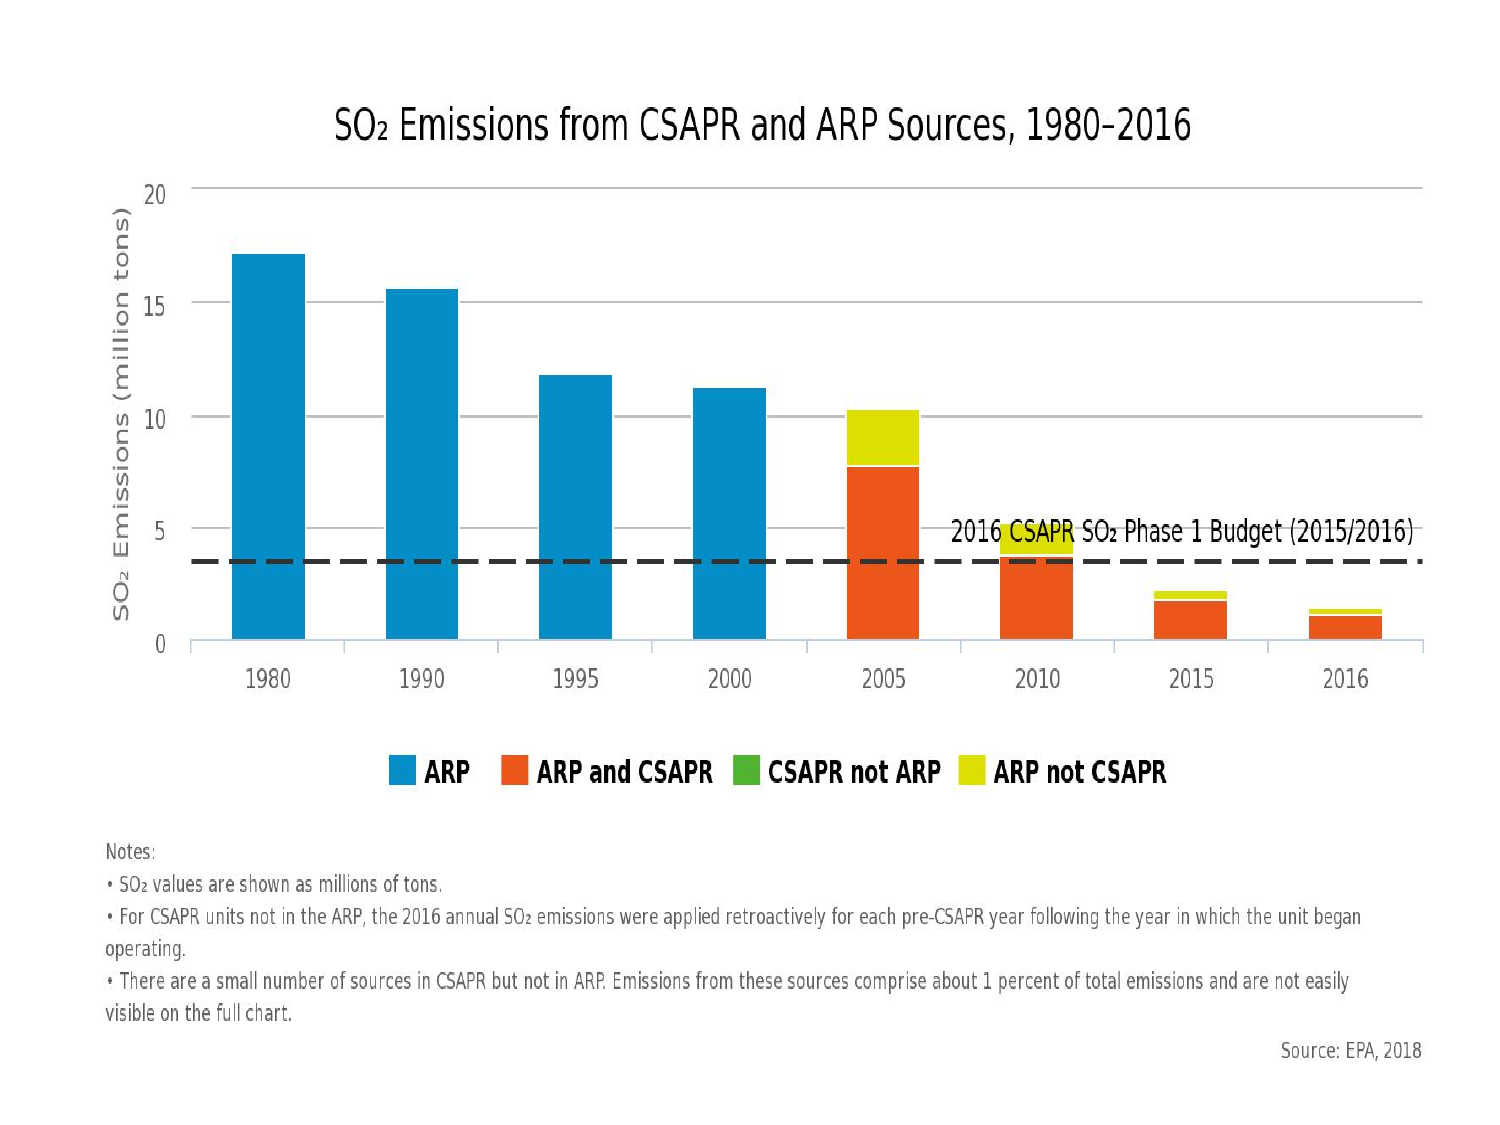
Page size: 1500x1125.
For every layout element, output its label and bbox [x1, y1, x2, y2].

list [88, 77, 1439, 1071]
